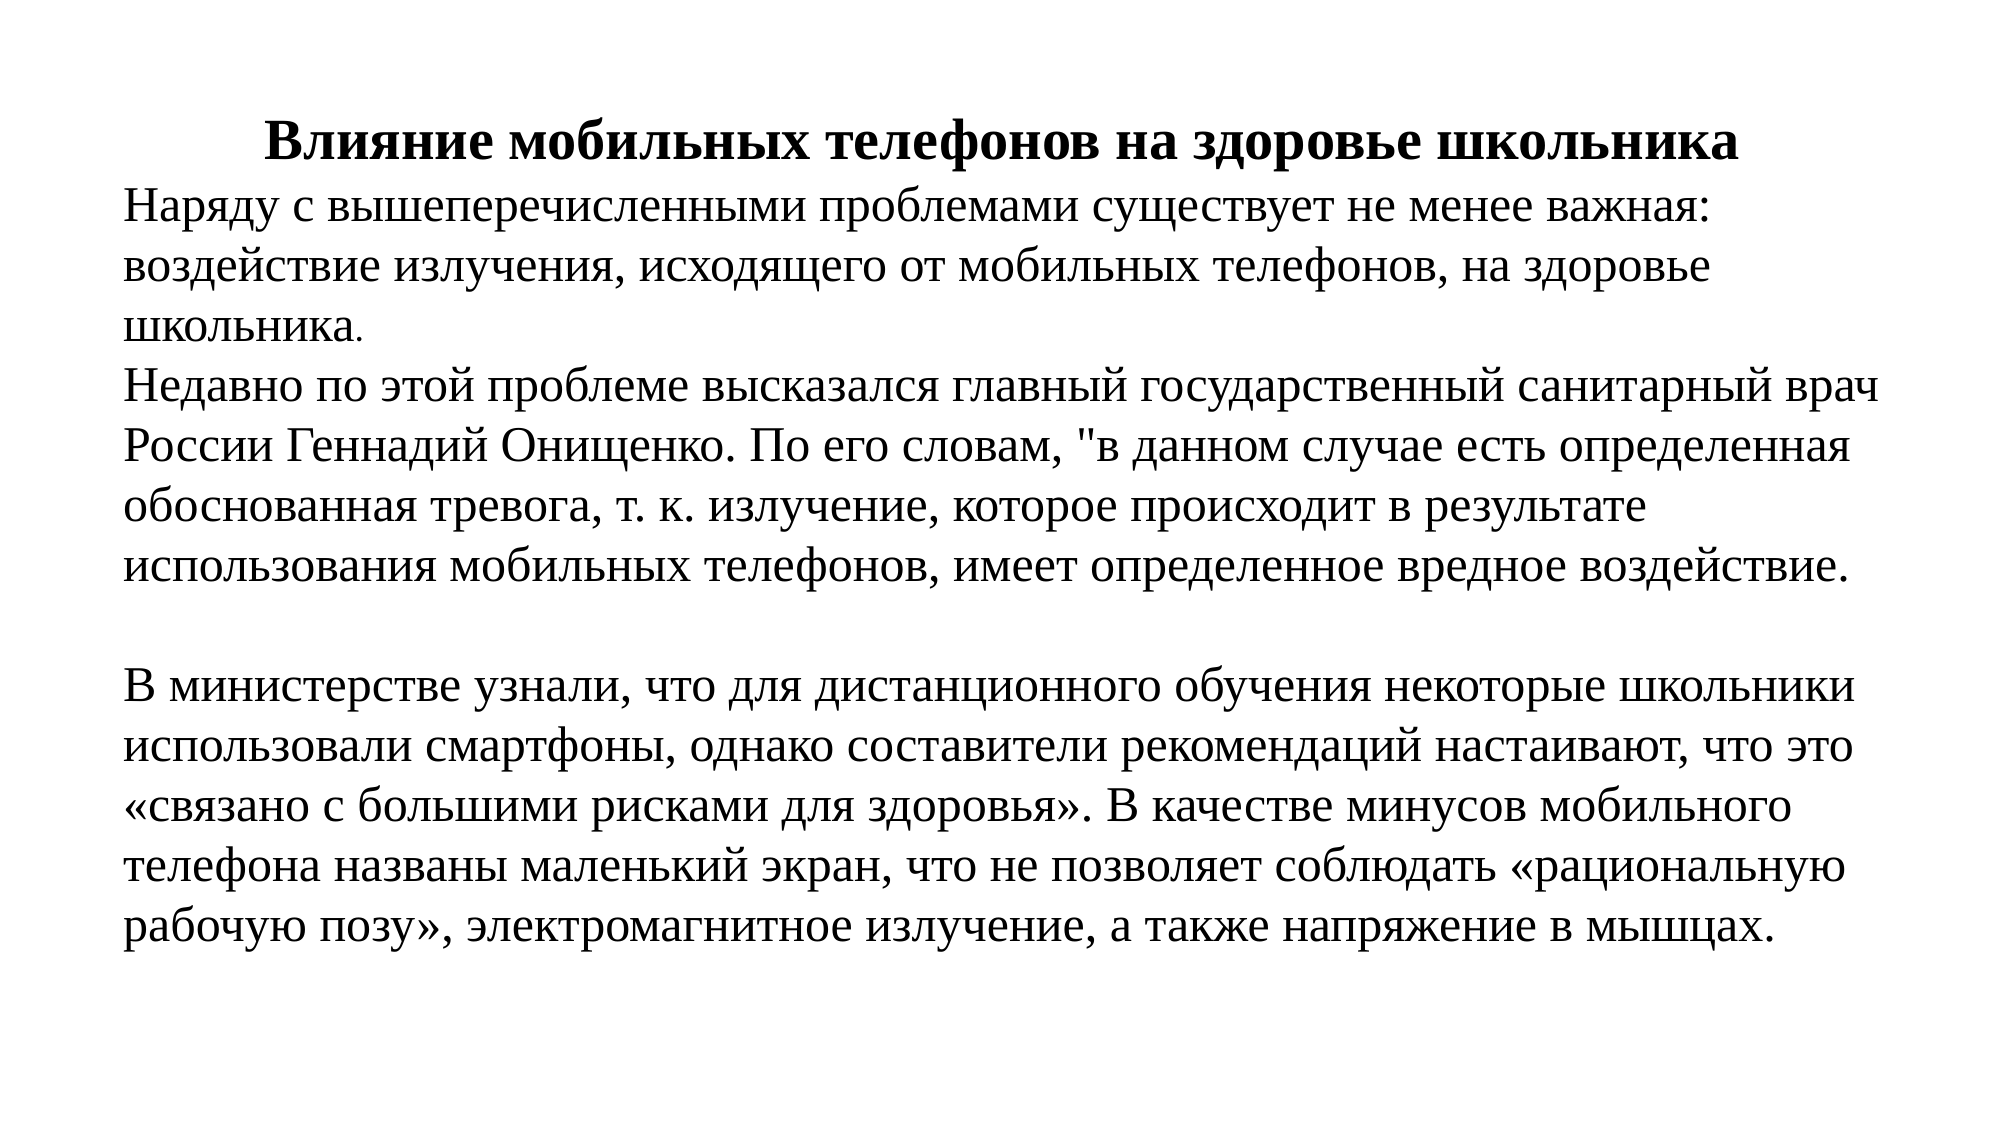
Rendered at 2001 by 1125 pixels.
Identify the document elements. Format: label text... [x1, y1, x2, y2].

text_box Влияние мобильных телефонов на здоровье школьника Наряду с вышеперечисленными проблемами существует не менее важная: воздействие излучения, исходящего от мобильных телефонов, на здоровье школьника. Недавно по этой проблеме высказался главный государственный санитарный врач России Геннадий Онищенко. По его словам, "в данном случае есть определенная обоснованная тревога, т. к. излучение, которое происходит в результате использования мобильных телефонов, имеет определенное вредное воздействие. В министерстве узнали, что для дистанционного обучения некоторые школьники использовали смартфоны, однако составители рекомендаций настаивают, что это «связано с большими рисками для здоровья». В качестве минусов мобильного телефона названы маленький экран, что не позволяет соблюдать «рациональную рабочую позу», электромагнитное излучение, а также напряжение в мышцах. [108, 93, 1911, 959]
